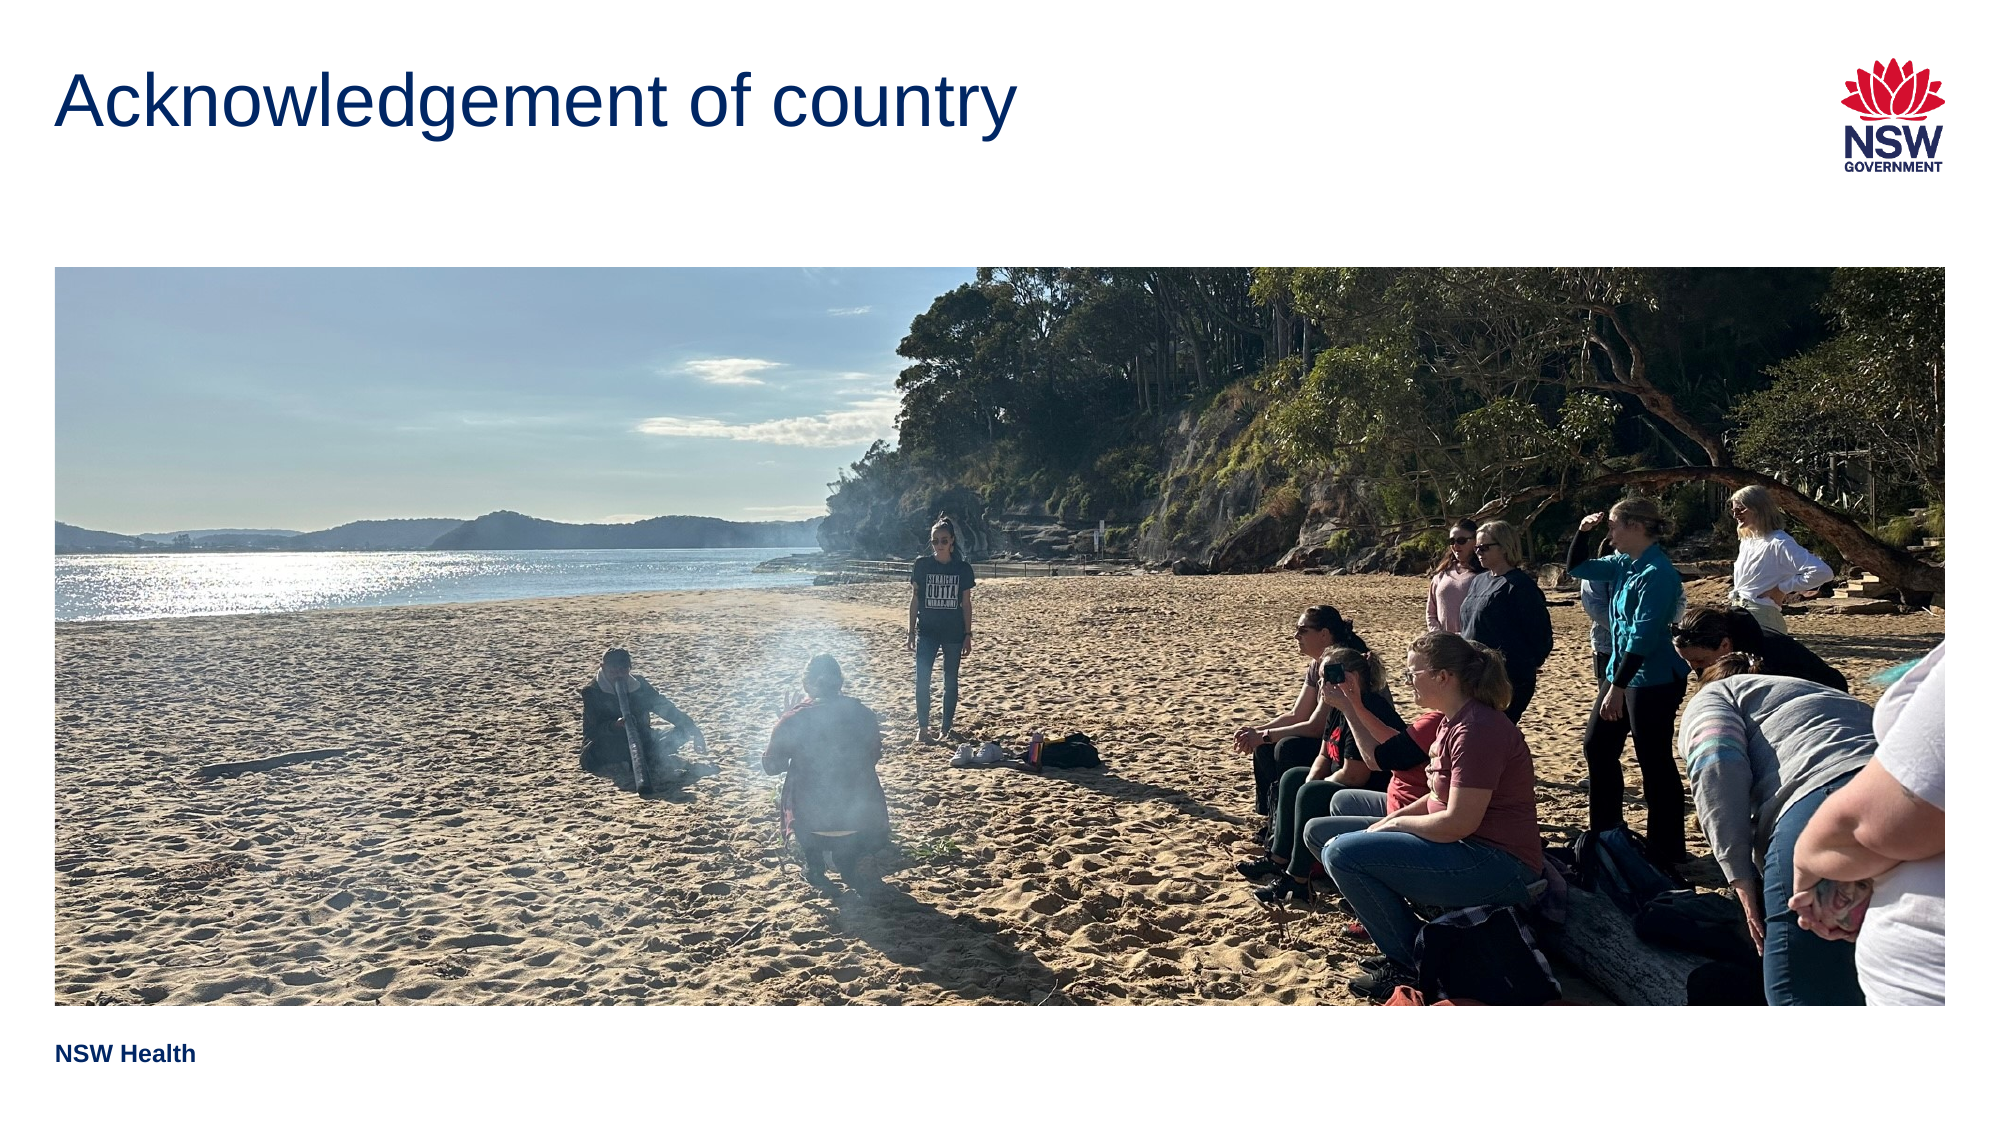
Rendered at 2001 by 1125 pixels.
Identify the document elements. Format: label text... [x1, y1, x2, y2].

picture [54, 267, 1945, 1006]
picture [1841, 58, 1945, 172]
footer NSW Health [54, 1040, 1158, 1082]
list Acknowledgement of country [54, 61, 1786, 228]
